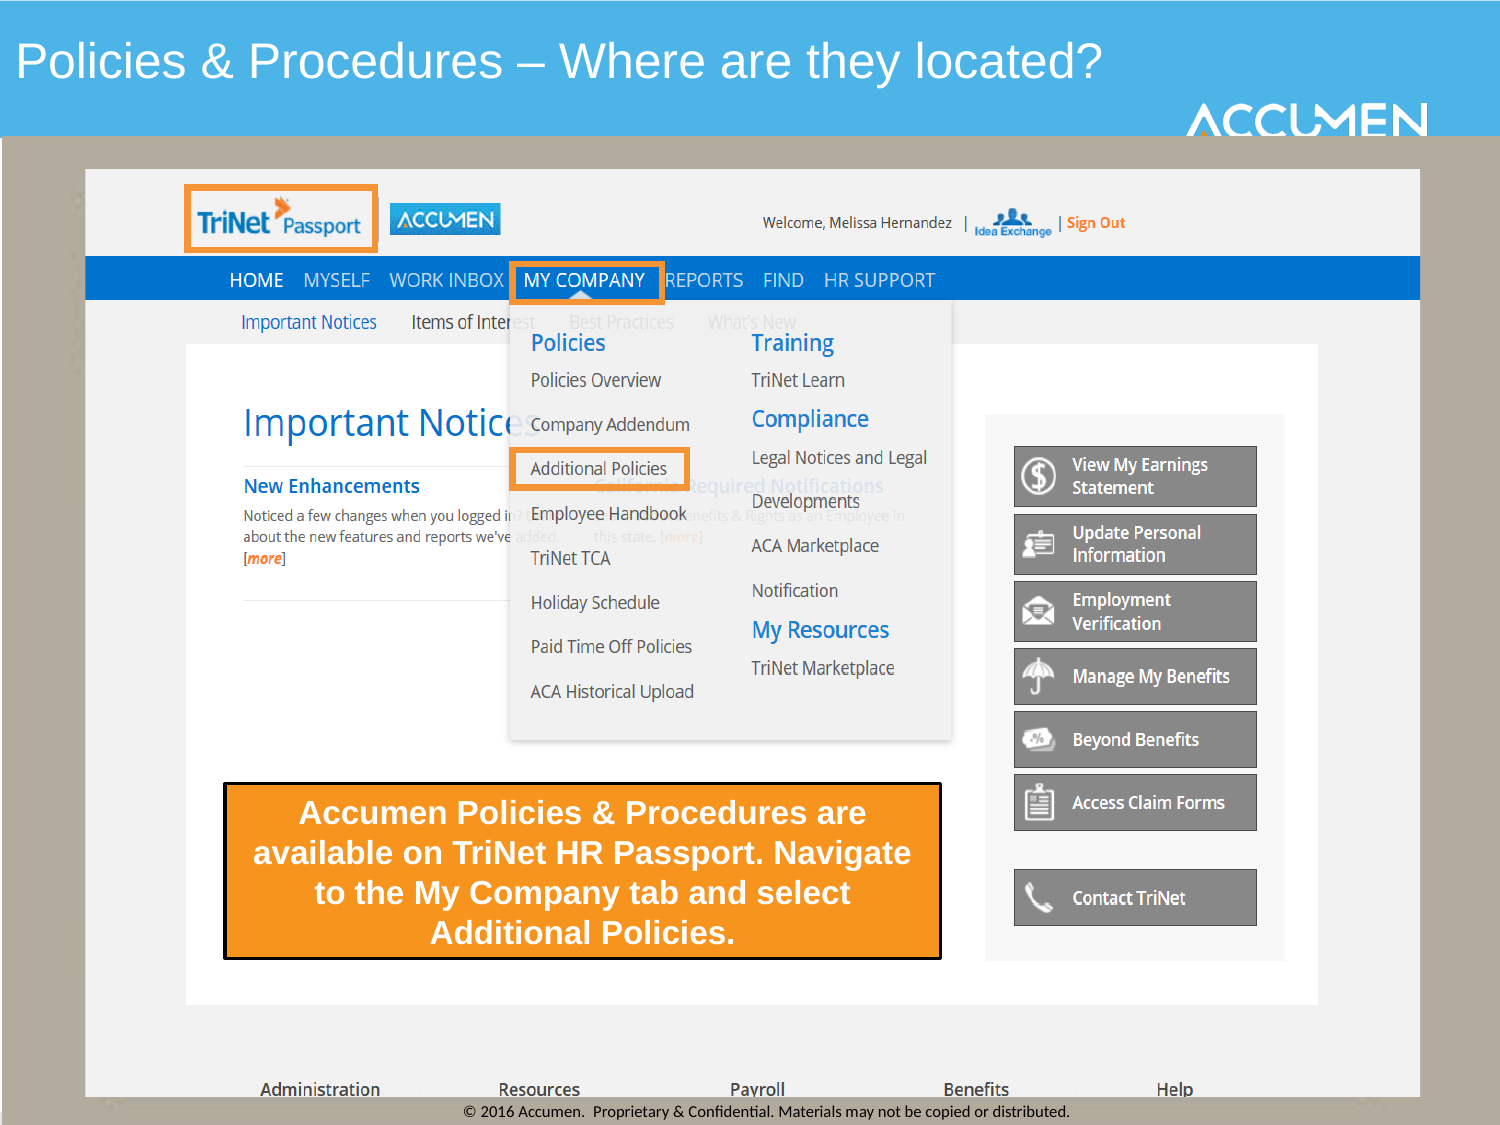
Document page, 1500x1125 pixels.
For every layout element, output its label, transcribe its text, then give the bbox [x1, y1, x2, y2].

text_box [187, 187, 941, 961]
title Policies & Procedures – Where are they located? [0, 24, 1438, 100]
picture [2, 103, 1500, 1125]
